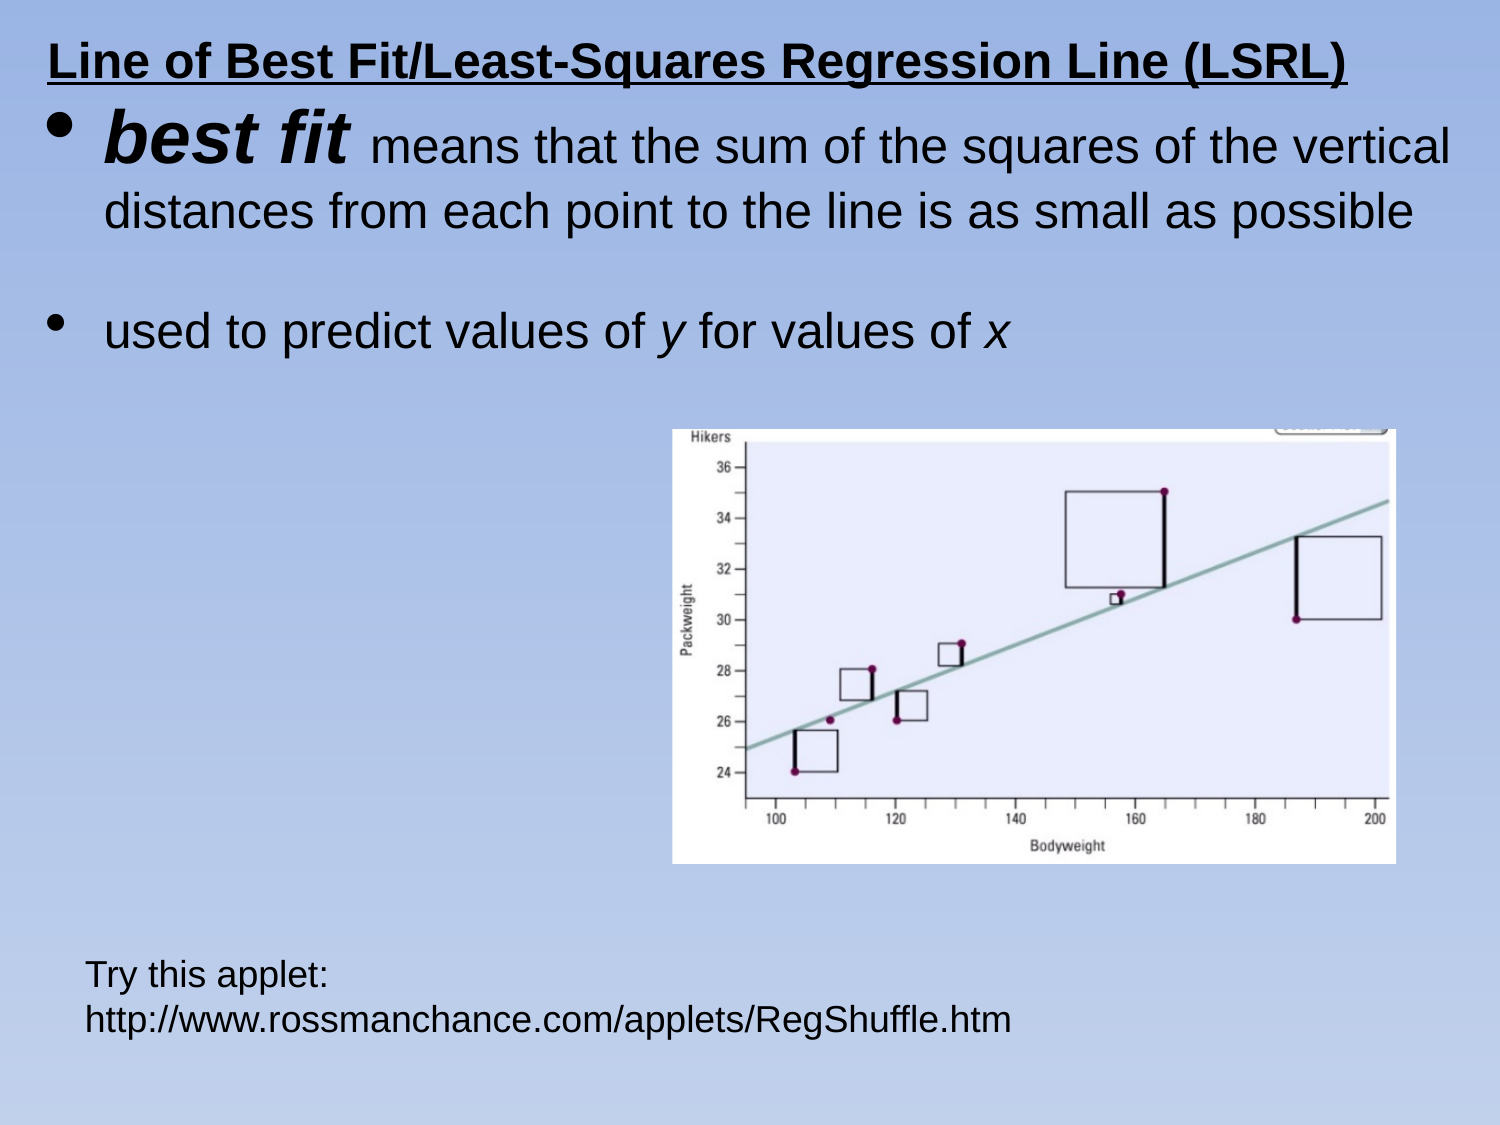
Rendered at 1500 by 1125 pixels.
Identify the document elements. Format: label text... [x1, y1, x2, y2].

text_box Try this applet: http://www.rossmanchance.com/applets/RegShuffle.htm [32, 942, 1220, 1048]
text_box Line of Best Fit/Least-Squares Regression Line (LSRL) best fit means that the sum of the squares of the vertical distances from each point to the line is as small as possible used to predict values of y for values of x [32, 21, 1500, 367]
picture [672, 429, 1397, 864]
